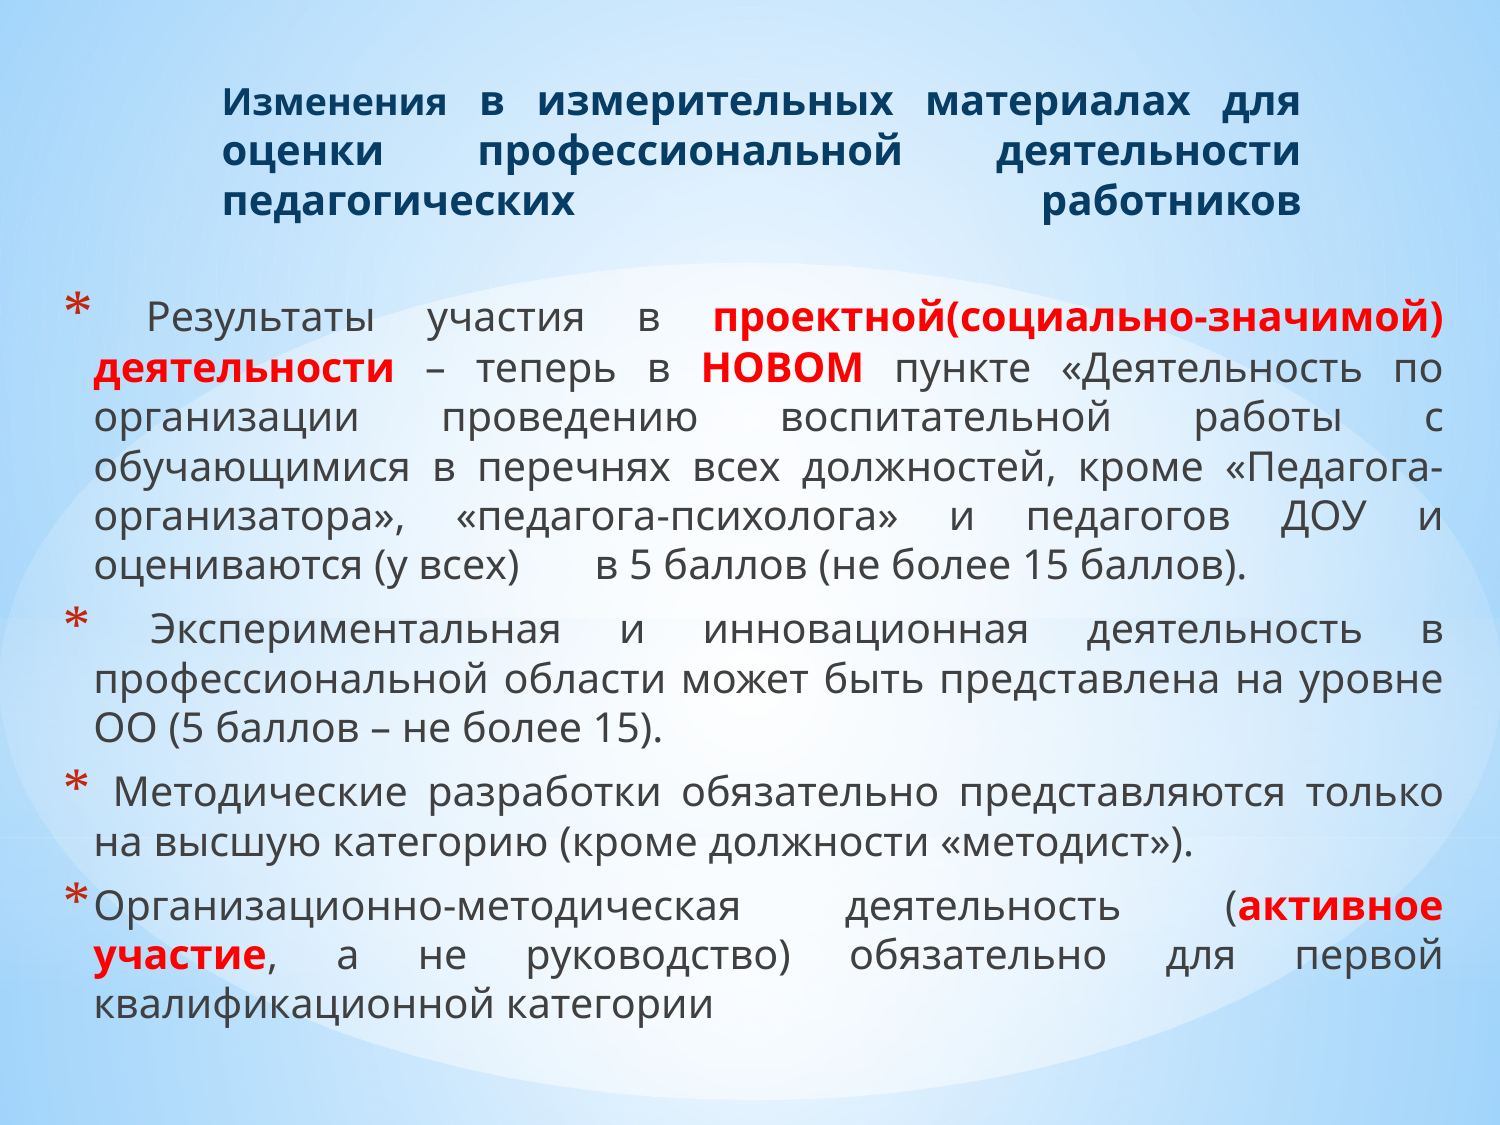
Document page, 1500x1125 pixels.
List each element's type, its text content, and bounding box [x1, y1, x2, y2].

list Результаты участия в проектной(социально-значимой) деятельности – теперь в НОВОМ пункте «Деятельность по организации проведению воспитательной работы с обучающимися в перечнях всех должностей, кроме «Педагога-организатора», «педагога-психолога» и педагогов ДОУ и оцениваются (у всех) в 5 баллов (не более 15 баллов). Экспериментальная и инновационная деятельность в профессиональной области может быть представлена на уровне ОО (5 баллов – не более 15). Методические разработки обязательно представляются только на высшую категорию (кроме должности «методист»). Организационно-методическая деятельность (активное участие, а не руководство) обязательно для первой квалификационной категории [41, 278, 1459, 1035]
title Изменения в измерительных материалах для оценки профессиональной деятельности педагогических работников [206, 66, 1317, 232]
